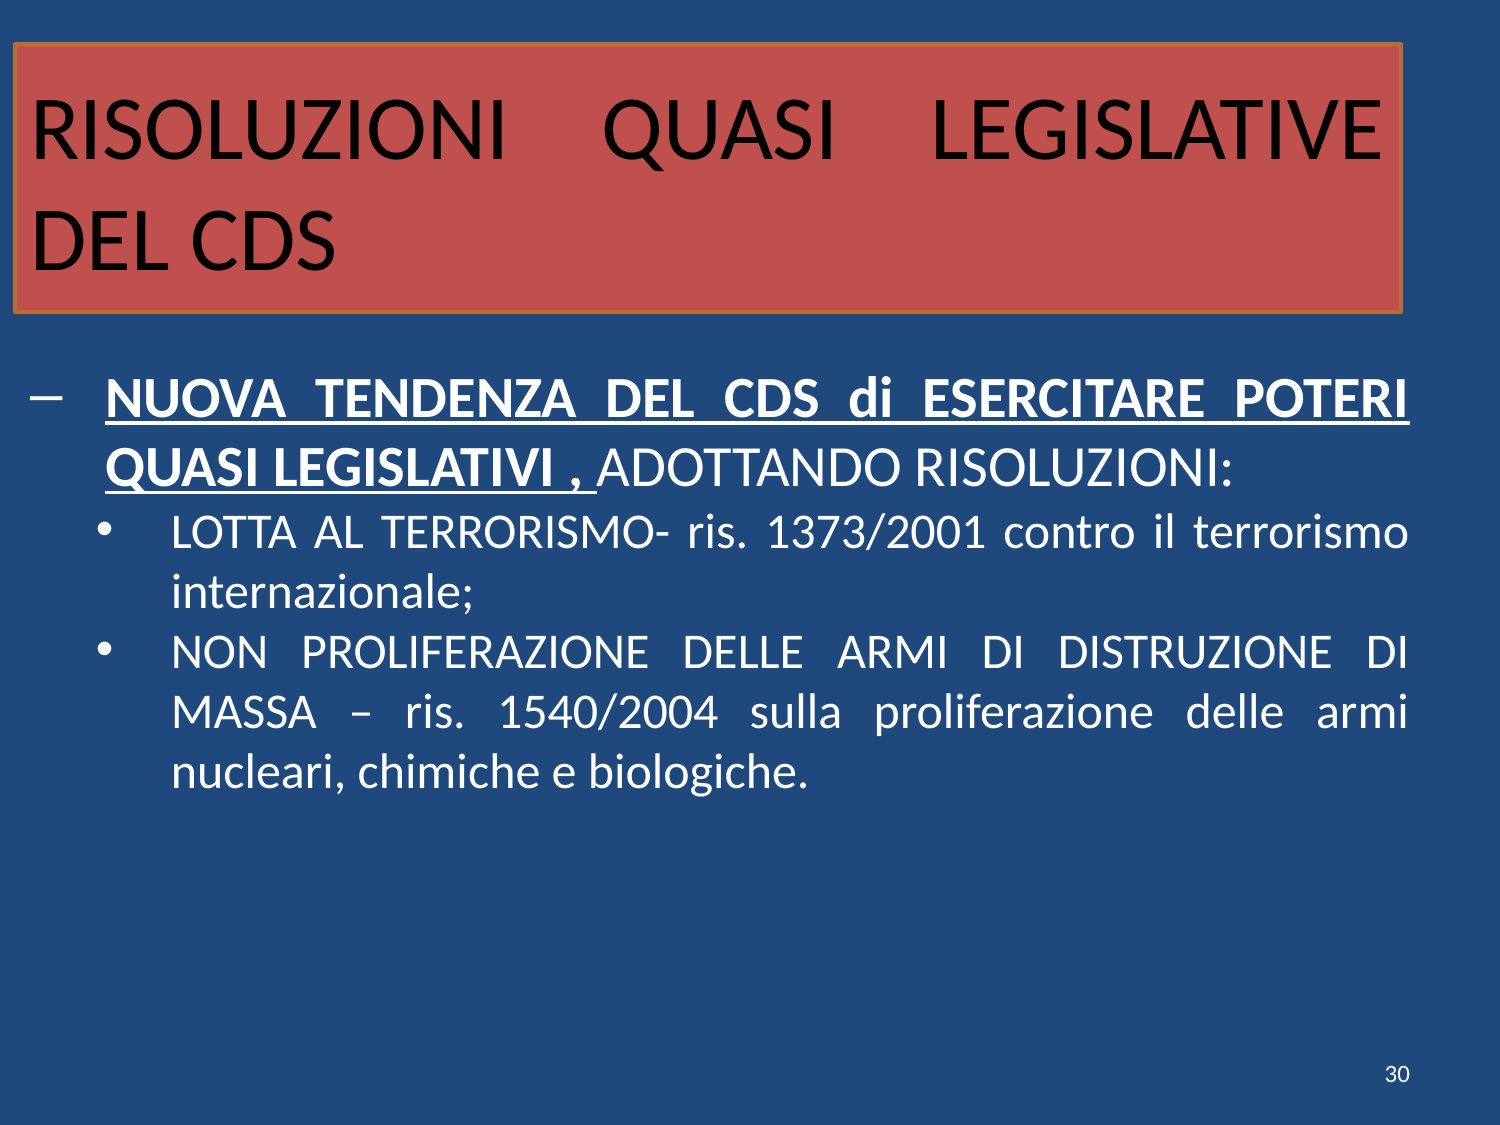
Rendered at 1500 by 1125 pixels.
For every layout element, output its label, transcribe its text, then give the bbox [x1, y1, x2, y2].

title RISOLUZIONI QUASI LEGISLATIVE DEL CDS [13, 42, 1403, 314]
slide_number 30 [1074, 1043, 1425, 1103]
list NUOVA TENDENZA DEL CDS di ESERCITARE POTERI QUASI LEGISLATIVI , ADOTTANDO RISOLUZIONI: LOTTA AL TERRORISMO- ris. 1373/2001 contro il terrorismo internazionale; NON PROLIFERAZIONE DELLE ARMI DI DISTRUZIONE DI MASSA – ris. 1540/2004 sulla proliferazione delle armi nucleari, chimiche e biologiche. [15, 351, 1425, 1043]
